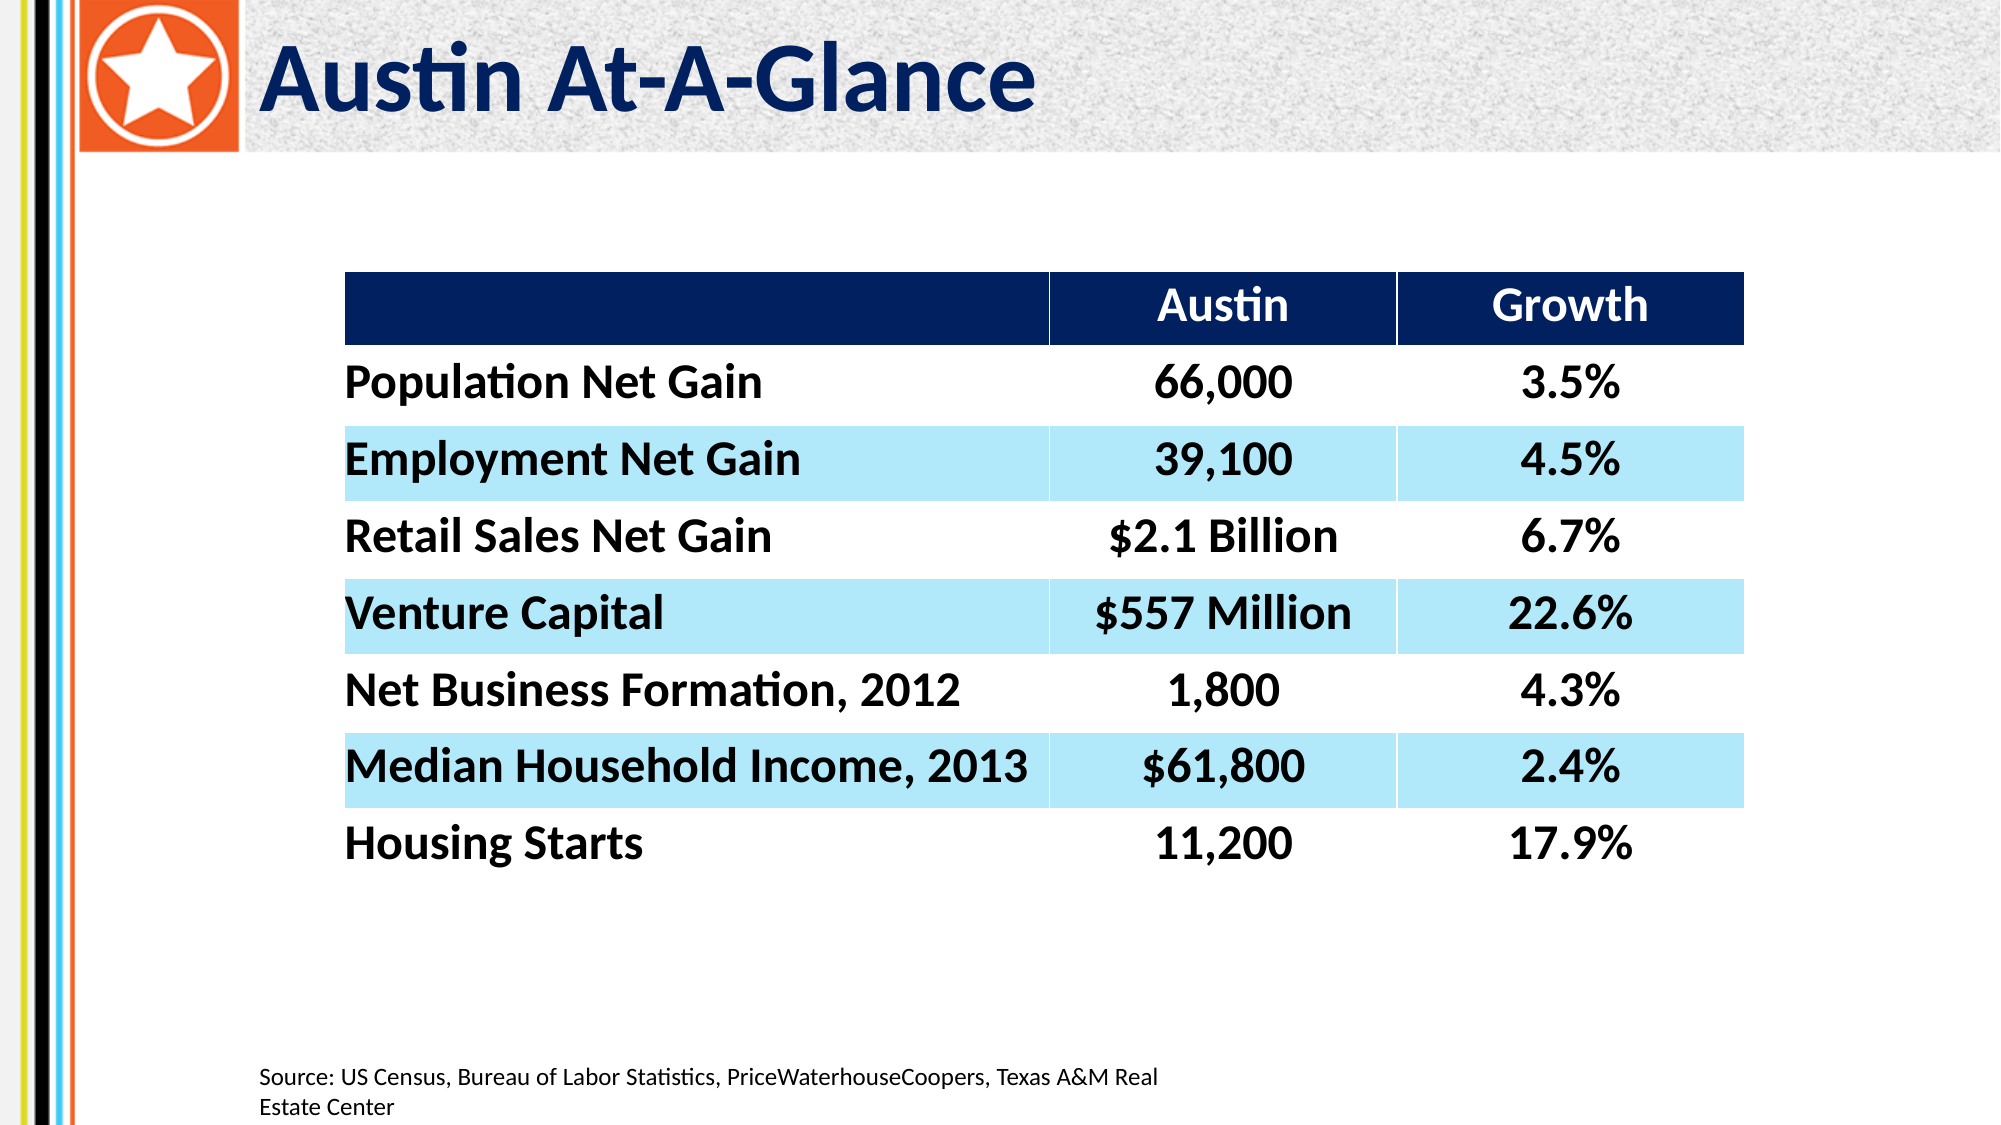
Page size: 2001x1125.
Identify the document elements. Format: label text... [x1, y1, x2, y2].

table_cell 2.4% [1398, 733, 1744, 808]
table_cell Venture Capital [345, 579, 1049, 654]
list Austin At-A-Glance [244, 0, 2000, 158]
table_cell Housing Starts [345, 810, 1049, 885]
table_header Growth [1398, 272, 1744, 345]
table_cell $61,800 [1050, 733, 1396, 808]
table_cell 4.5% [1398, 426, 1744, 501]
table_cell Retail Sales Net Gain [345, 502, 1049, 577]
table_cell 11,200 [1050, 810, 1396, 885]
text_box Source: US Census, Bureau of Labor Statistics, PriceWaterhouseCoopers, Texas A&M Real Estate Center [244, 1053, 1200, 1125]
table_header Austin [1050, 272, 1396, 345]
table_cell Median Household Income, 2013 [345, 733, 1049, 808]
table_cell Net Business Formation, 2012 [345, 656, 1049, 731]
table_cell 22.6% [1398, 579, 1744, 654]
table_cell 4.3% [1398, 656, 1744, 731]
table_cell 66,000 [1050, 351, 1396, 424]
table_cell $2.1 Billion [1050, 502, 1396, 577]
table_cell 17.9% [1398, 810, 1744, 885]
table_cell 1,800 [1050, 656, 1396, 731]
picture [0, 0, 2001, 1125]
table_header [345, 272, 1049, 345]
table_cell 39,100 [1050, 426, 1396, 501]
table_cell 3.5% [1398, 351, 1744, 424]
table_cell 6.7% [1398, 502, 1744, 577]
table_cell Population Net Gain [345, 351, 1049, 424]
table_cell Employment Net Gain [345, 426, 1049, 501]
table_cell $557 Million [1050, 579, 1396, 654]
